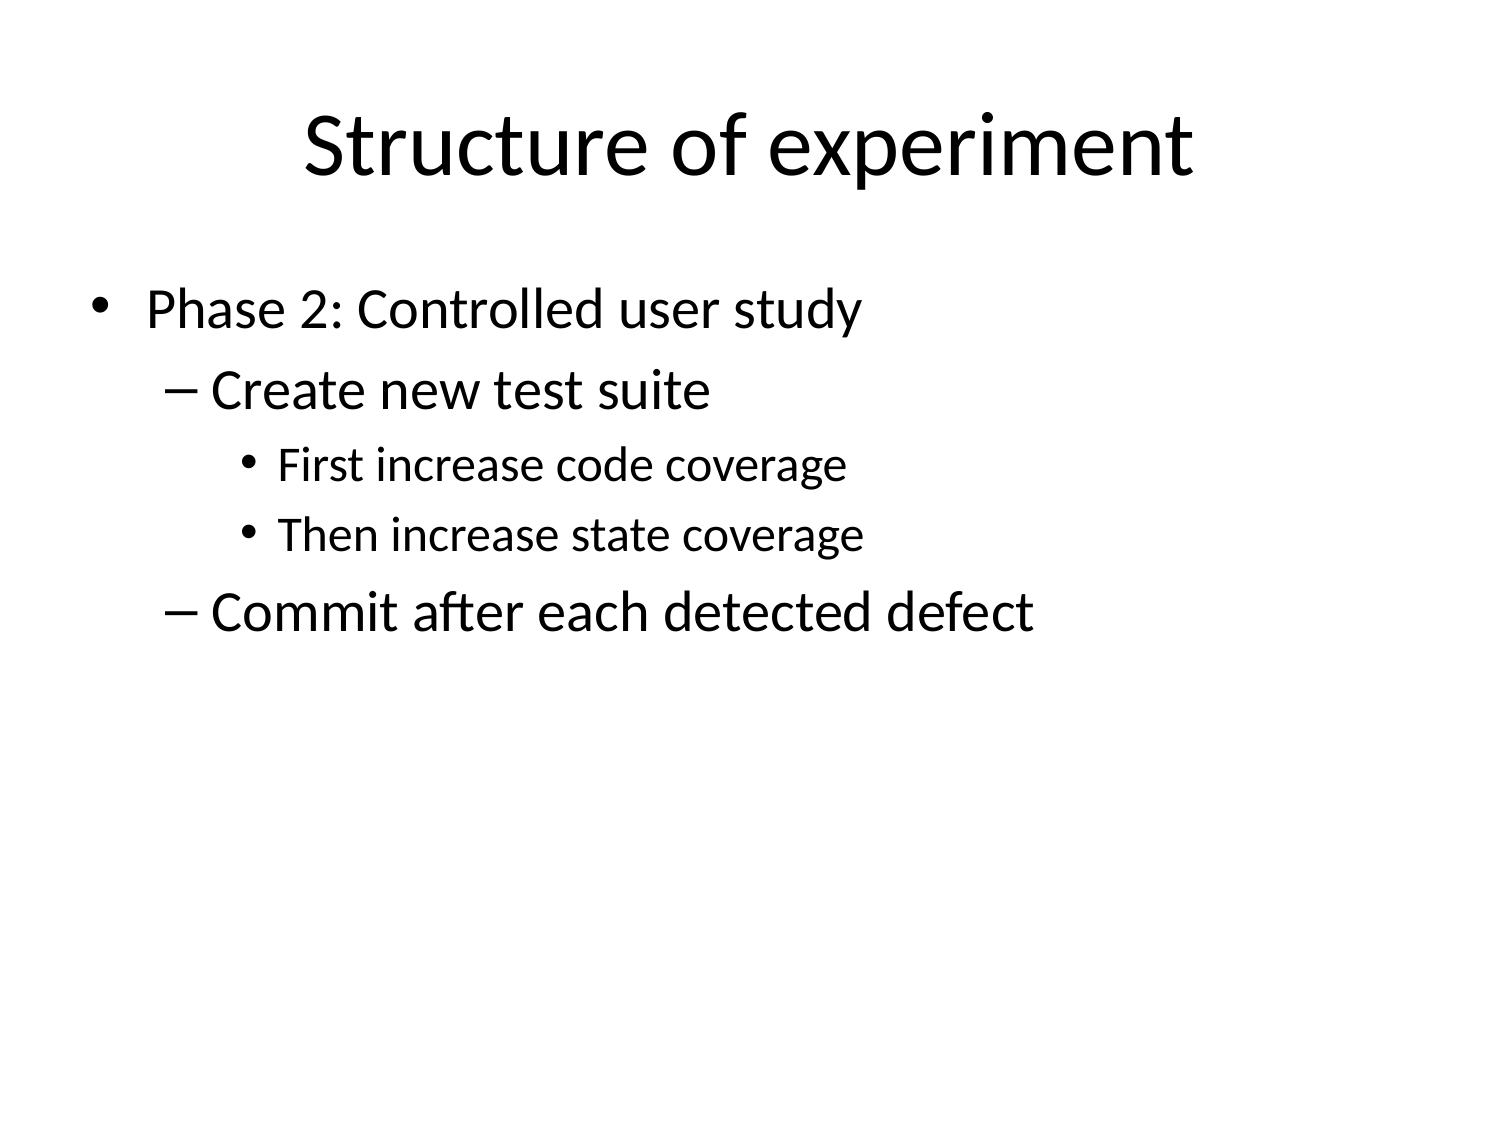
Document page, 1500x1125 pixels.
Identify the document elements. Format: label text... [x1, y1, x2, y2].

list Phase 2: Controlled user study Create new test suite First increase code coverage Then increase state coverage Commit after each detected defect [75, 262, 1425, 1005]
title Structure of experiment [75, 45, 1425, 233]
